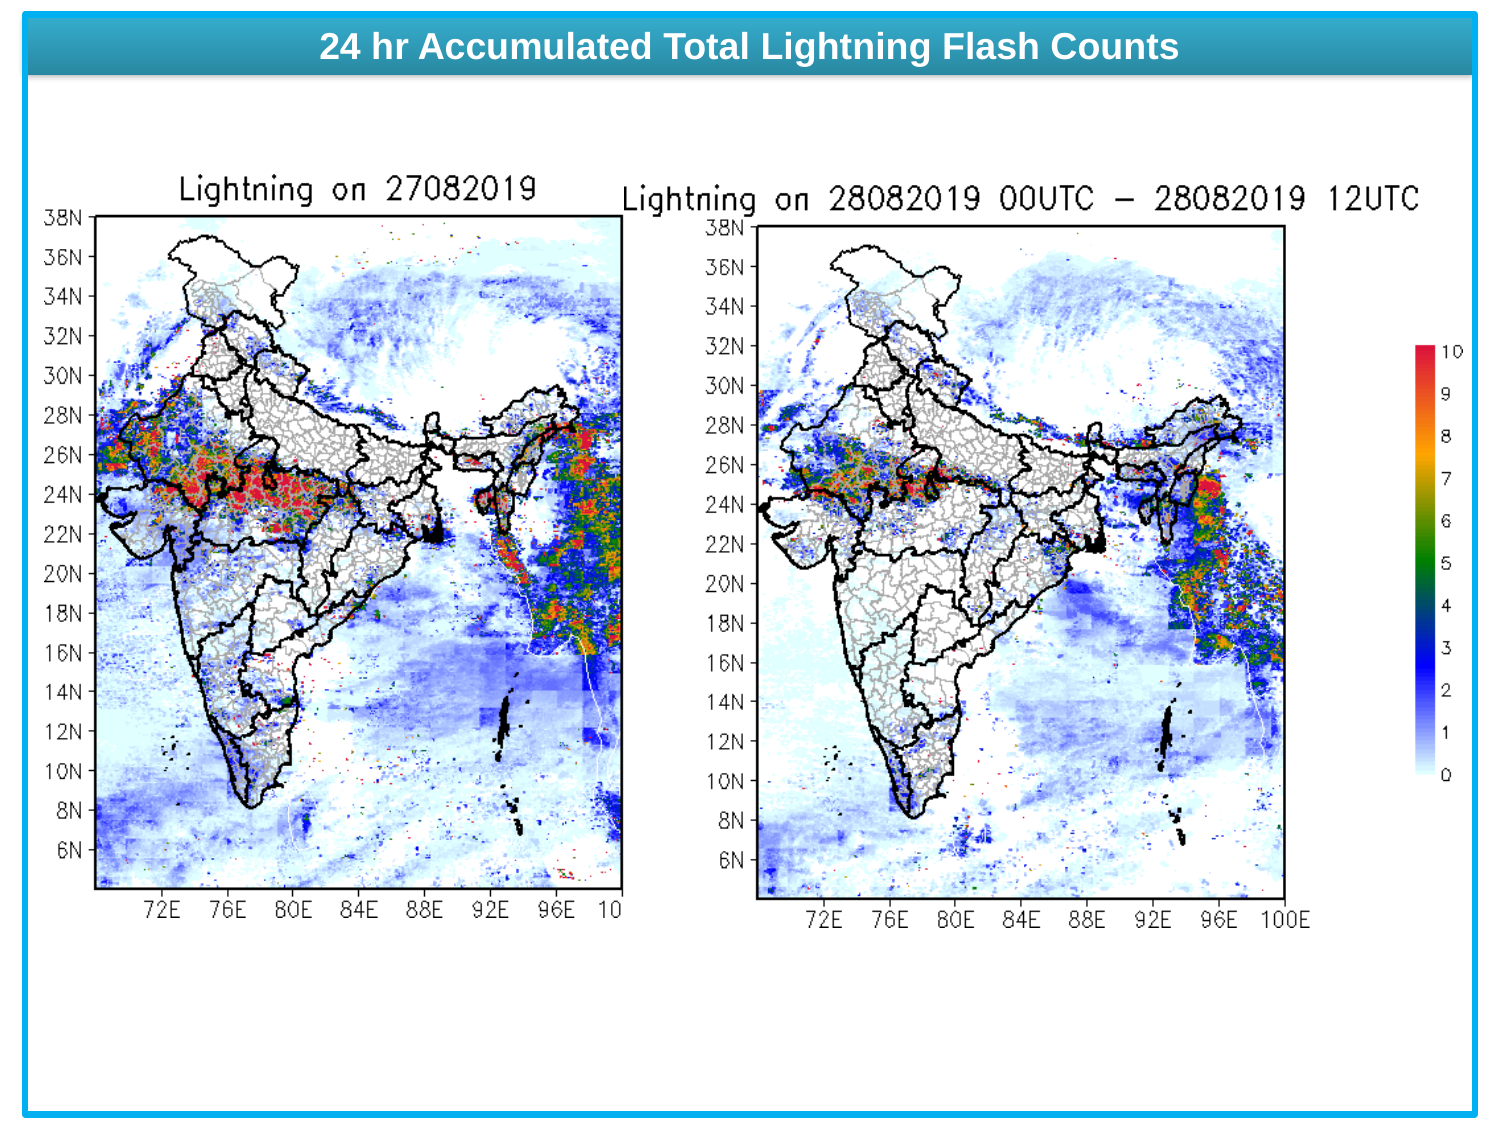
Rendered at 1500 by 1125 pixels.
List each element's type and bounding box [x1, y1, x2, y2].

picture [44, 174, 1463, 928]
text_box [23, 12, 1477, 1116]
